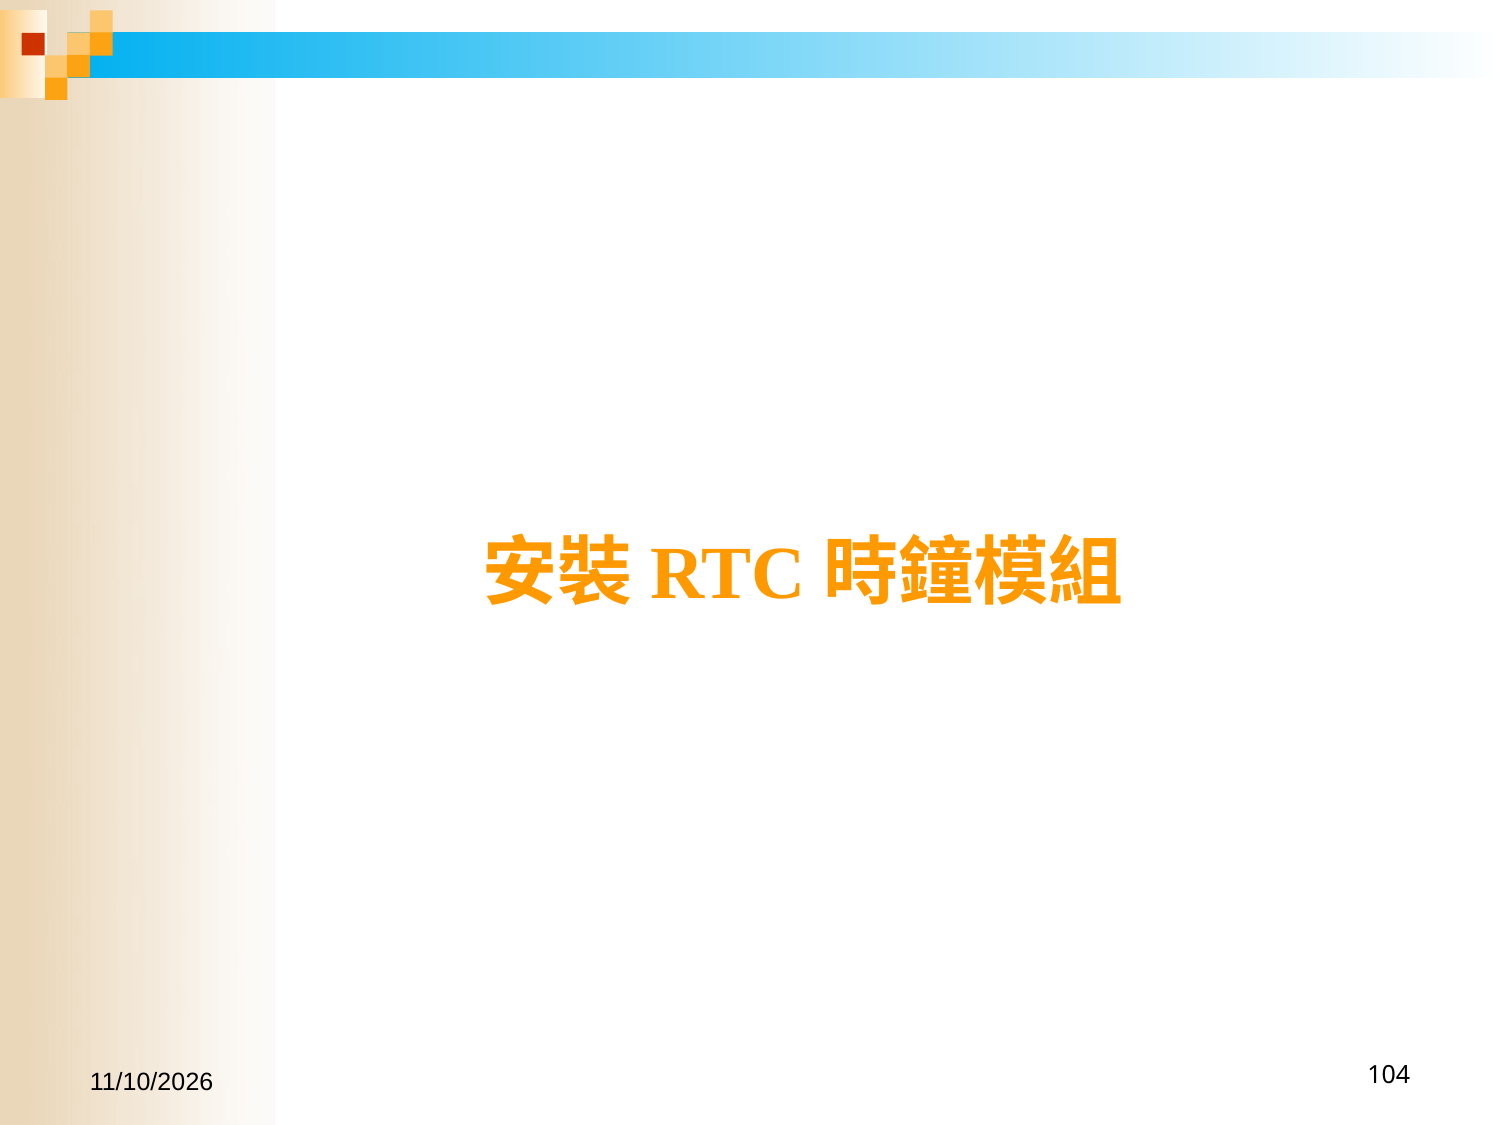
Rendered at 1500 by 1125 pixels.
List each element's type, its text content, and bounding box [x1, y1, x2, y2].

text_box 104 [1074, 1024, 1425, 1100]
title 安裝RTC時鐘模組 [230, 456, 1376, 682]
text_box 2016/6/15 [75, 1024, 425, 1103]
